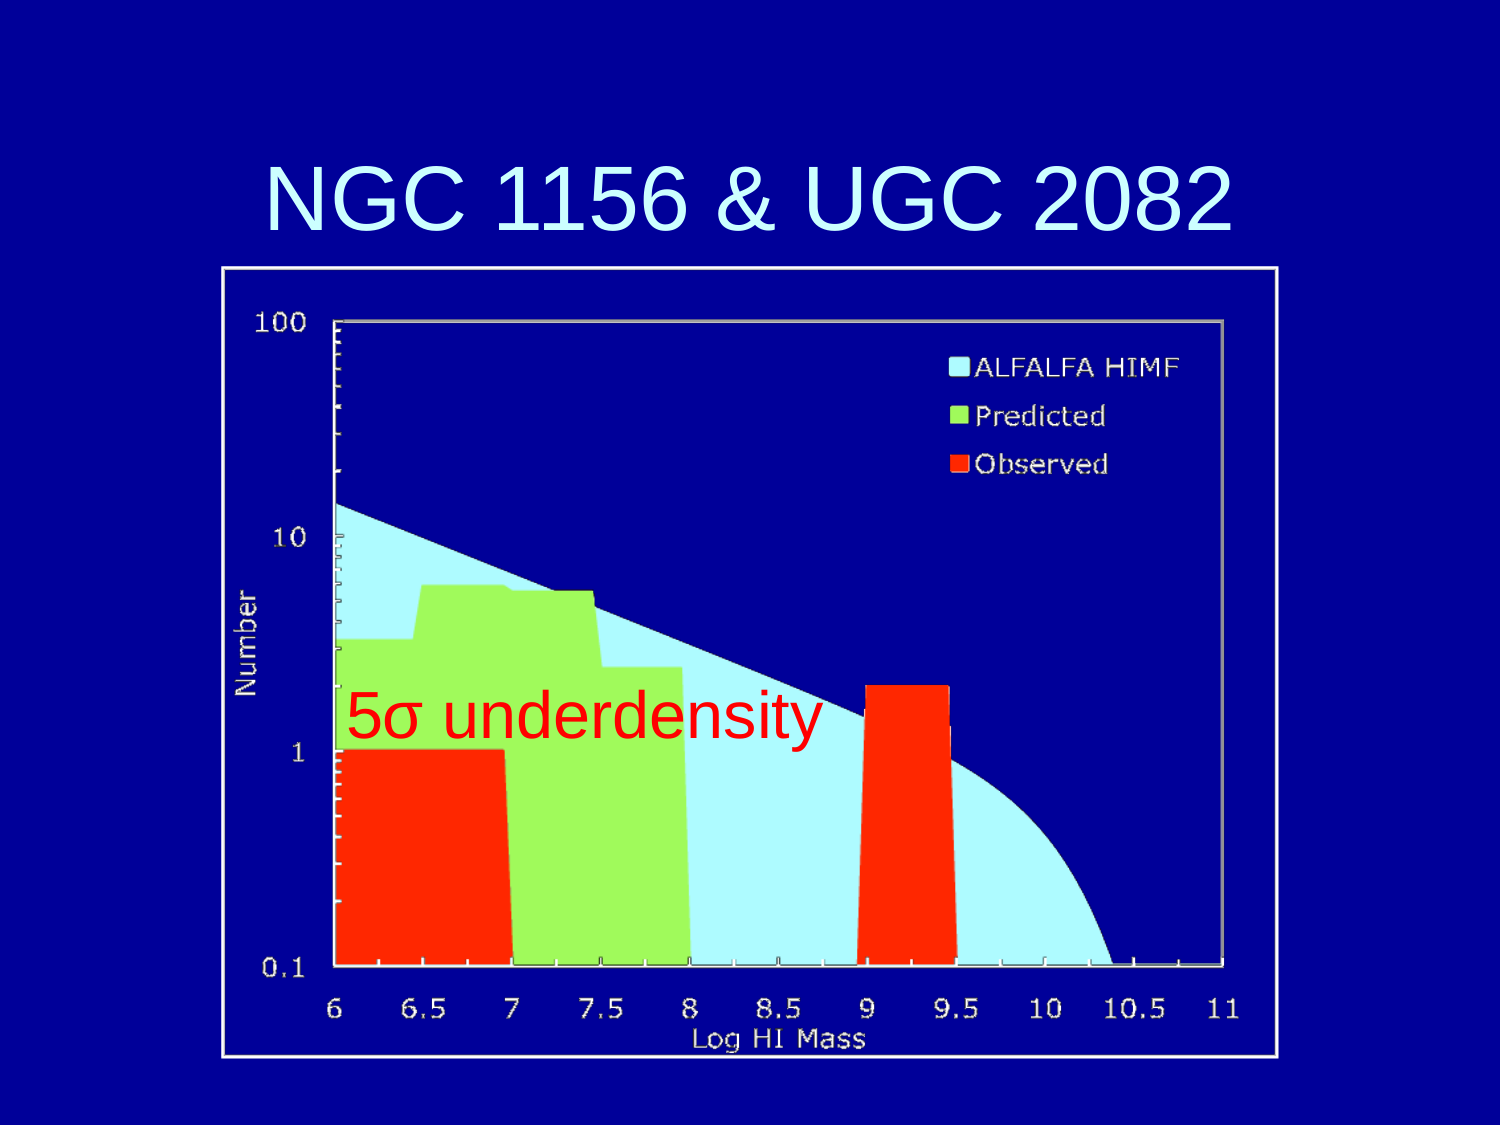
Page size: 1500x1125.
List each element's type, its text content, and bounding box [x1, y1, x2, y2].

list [0, 265, 1500, 1060]
title NGC 1156 & UGC 2082 [112, 99, 1388, 263]
